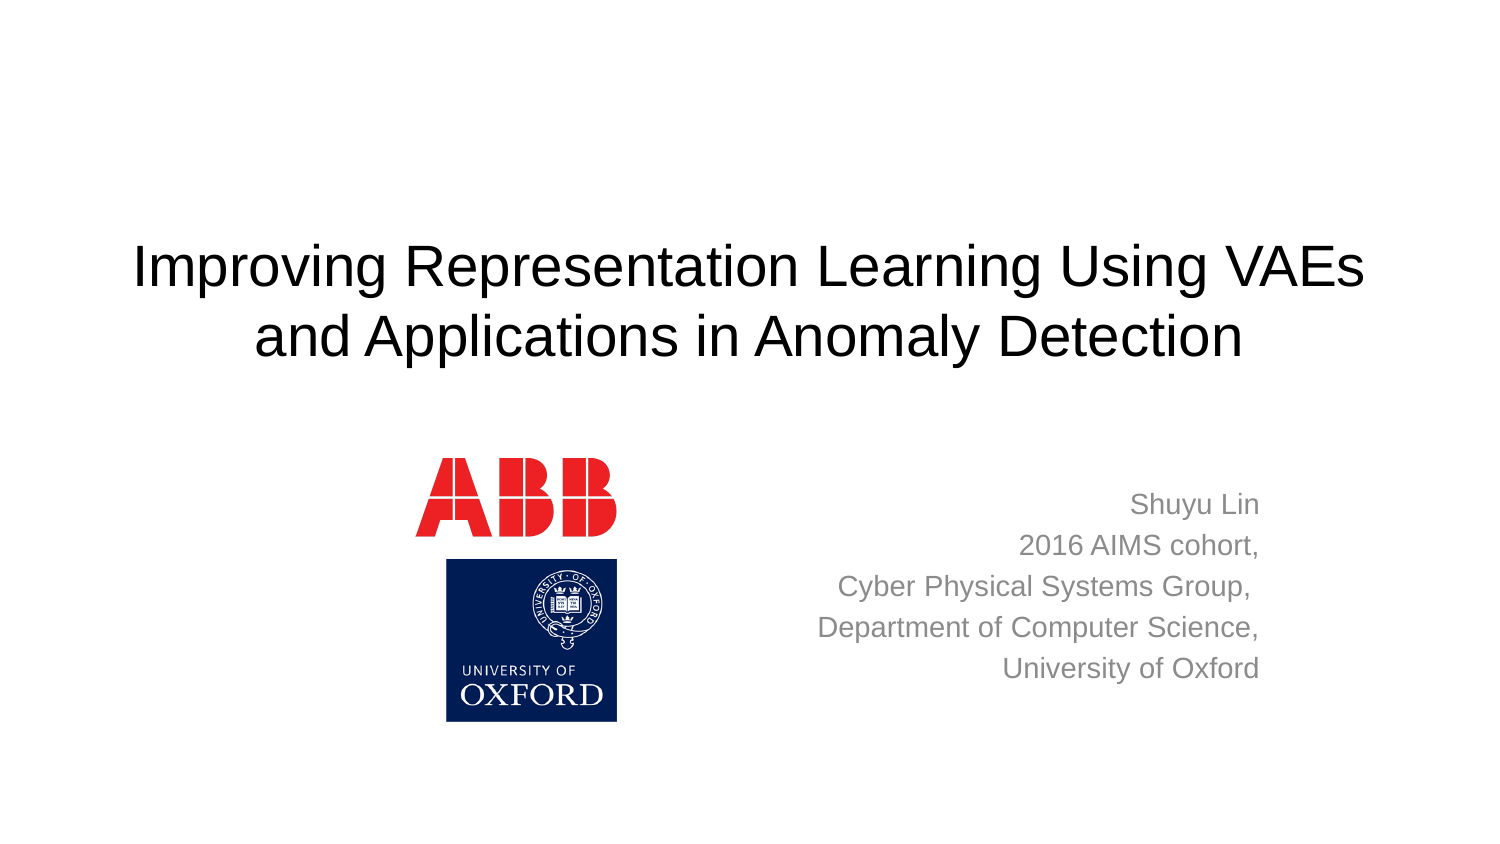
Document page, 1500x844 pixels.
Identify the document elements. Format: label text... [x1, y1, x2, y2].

subtitle Shuyu Lin 2016 AIMS cohort, Cyber Physical Systems Group, Department of Computer Science, University of Oxford [695, 478, 1275, 694]
picture [414, 457, 618, 538]
text_box Improving Representation Learning Using VAEs and Applications in Anomaly Detection [74, 175, 1425, 421]
picture [445, 559, 618, 723]
